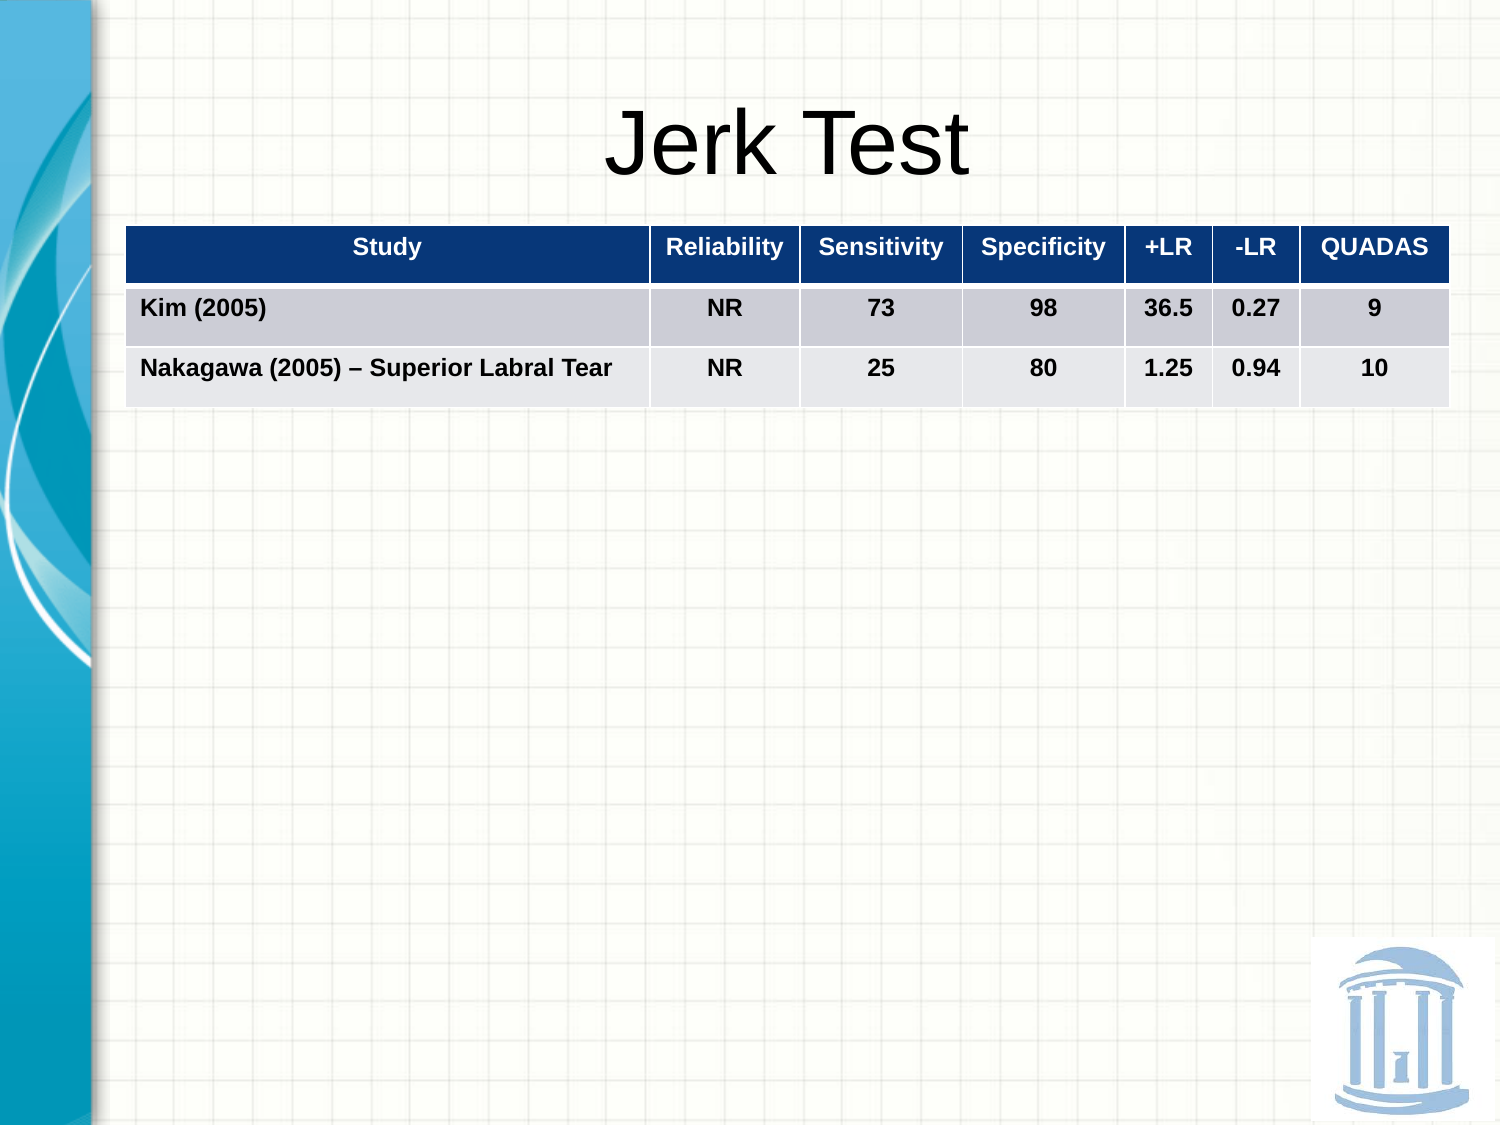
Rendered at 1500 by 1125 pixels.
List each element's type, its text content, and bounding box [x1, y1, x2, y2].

table_cell 25 [801, 348, 962, 407]
picture [0, 0, 1500, 1125]
table_header Reliability [651, 226, 799, 283]
table_header -LR [1213, 226, 1299, 283]
table_cell 9 [1301, 289, 1449, 346]
table_header Sensitivity [801, 226, 962, 283]
table_cell 36.5 [1126, 289, 1212, 346]
table_cell 73 [801, 289, 962, 346]
table_cell 10 [1301, 348, 1449, 407]
table_header +LR [1126, 226, 1212, 283]
table_cell 1.25 [1126, 348, 1212, 407]
table_header Study [126, 226, 649, 283]
table_cell NR [651, 348, 799, 407]
table_cell 98 [963, 289, 1124, 346]
table_header Specificity [963, 226, 1124, 283]
table_cell 0.27 [1213, 289, 1299, 346]
title Jerk Test [125, 44, 1450, 224]
table_cell Kim (2005) [126, 289, 649, 346]
table_cell NR [651, 289, 799, 346]
table_cell 0.94 [1213, 348, 1299, 407]
table_cell Nakagawa (2005) – Superior Labral Tear [126, 348, 649, 407]
table_cell 80 [963, 348, 1124, 407]
table_header QUADAS [1301, 226, 1449, 283]
